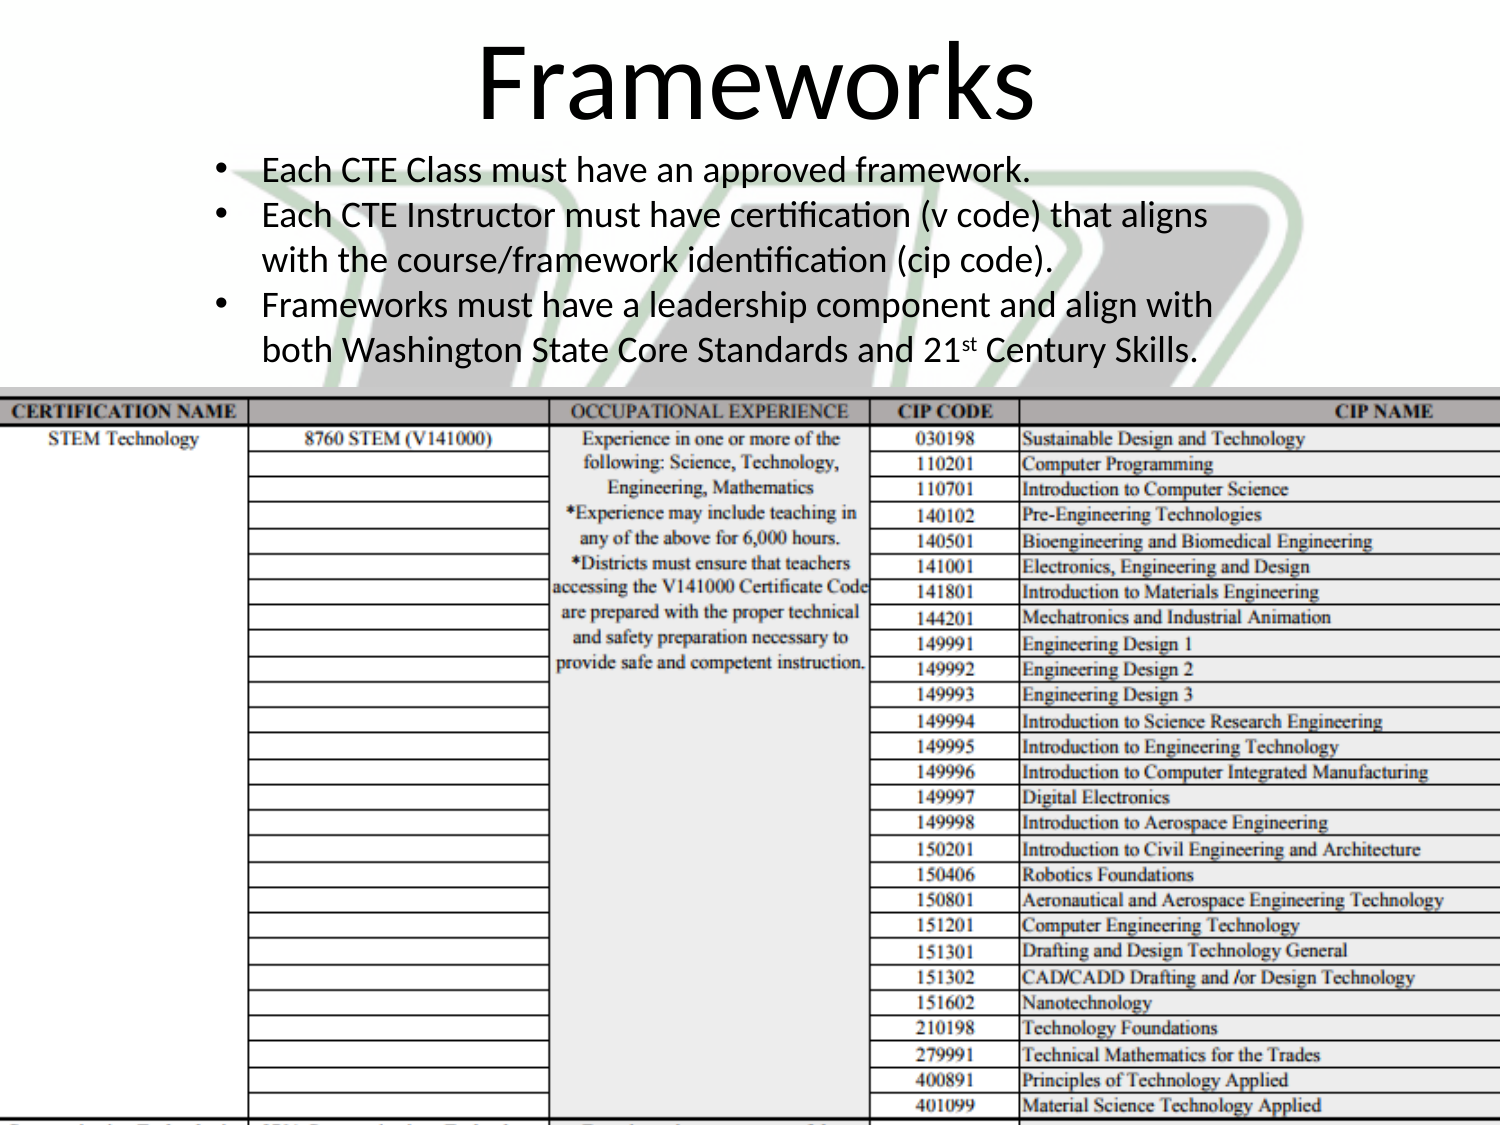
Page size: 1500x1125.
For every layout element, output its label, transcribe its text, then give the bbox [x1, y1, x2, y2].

text_box Each CTE Class must have an approved framework. Each CTE Instructor must have certification (v code) that aligns with the course/framework identification (cip code). Frameworks must have a leadership component and align with both Washington State Core Standards and 21st Century Skills. [200, 137, 1288, 385]
text_box Frameworks [162, 0, 1350, 150]
picture [0, 387, 1500, 1125]
